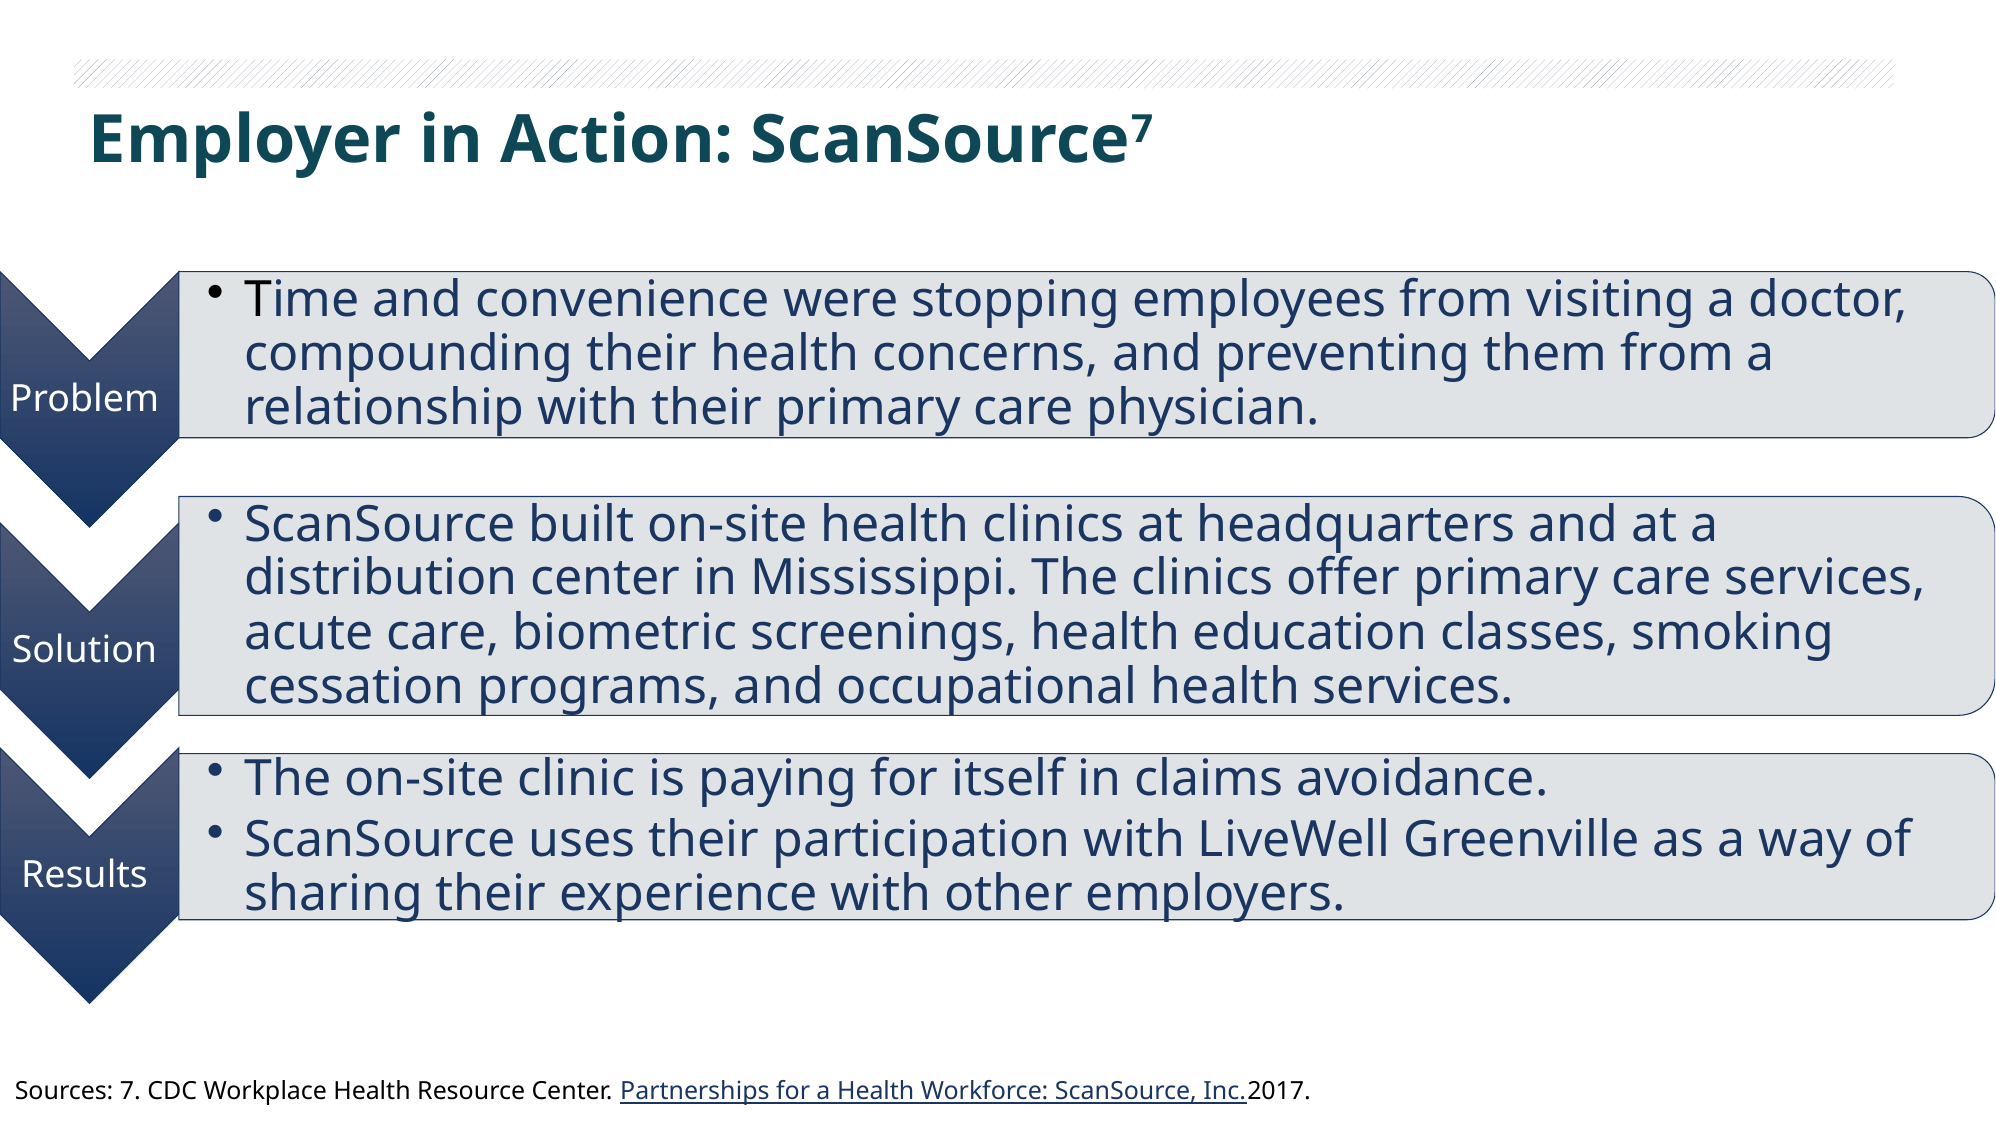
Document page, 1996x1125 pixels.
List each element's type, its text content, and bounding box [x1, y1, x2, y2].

text_box Sources: 7. CDC Workplace Health Resource Center. Partnerships for a Health Workforce: ScanSource, Inc.2017. [0, 1067, 1859, 1122]
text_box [0, 271, 1996, 1004]
title Employer in Action: ScanSource7 [73, 88, 1794, 189]
